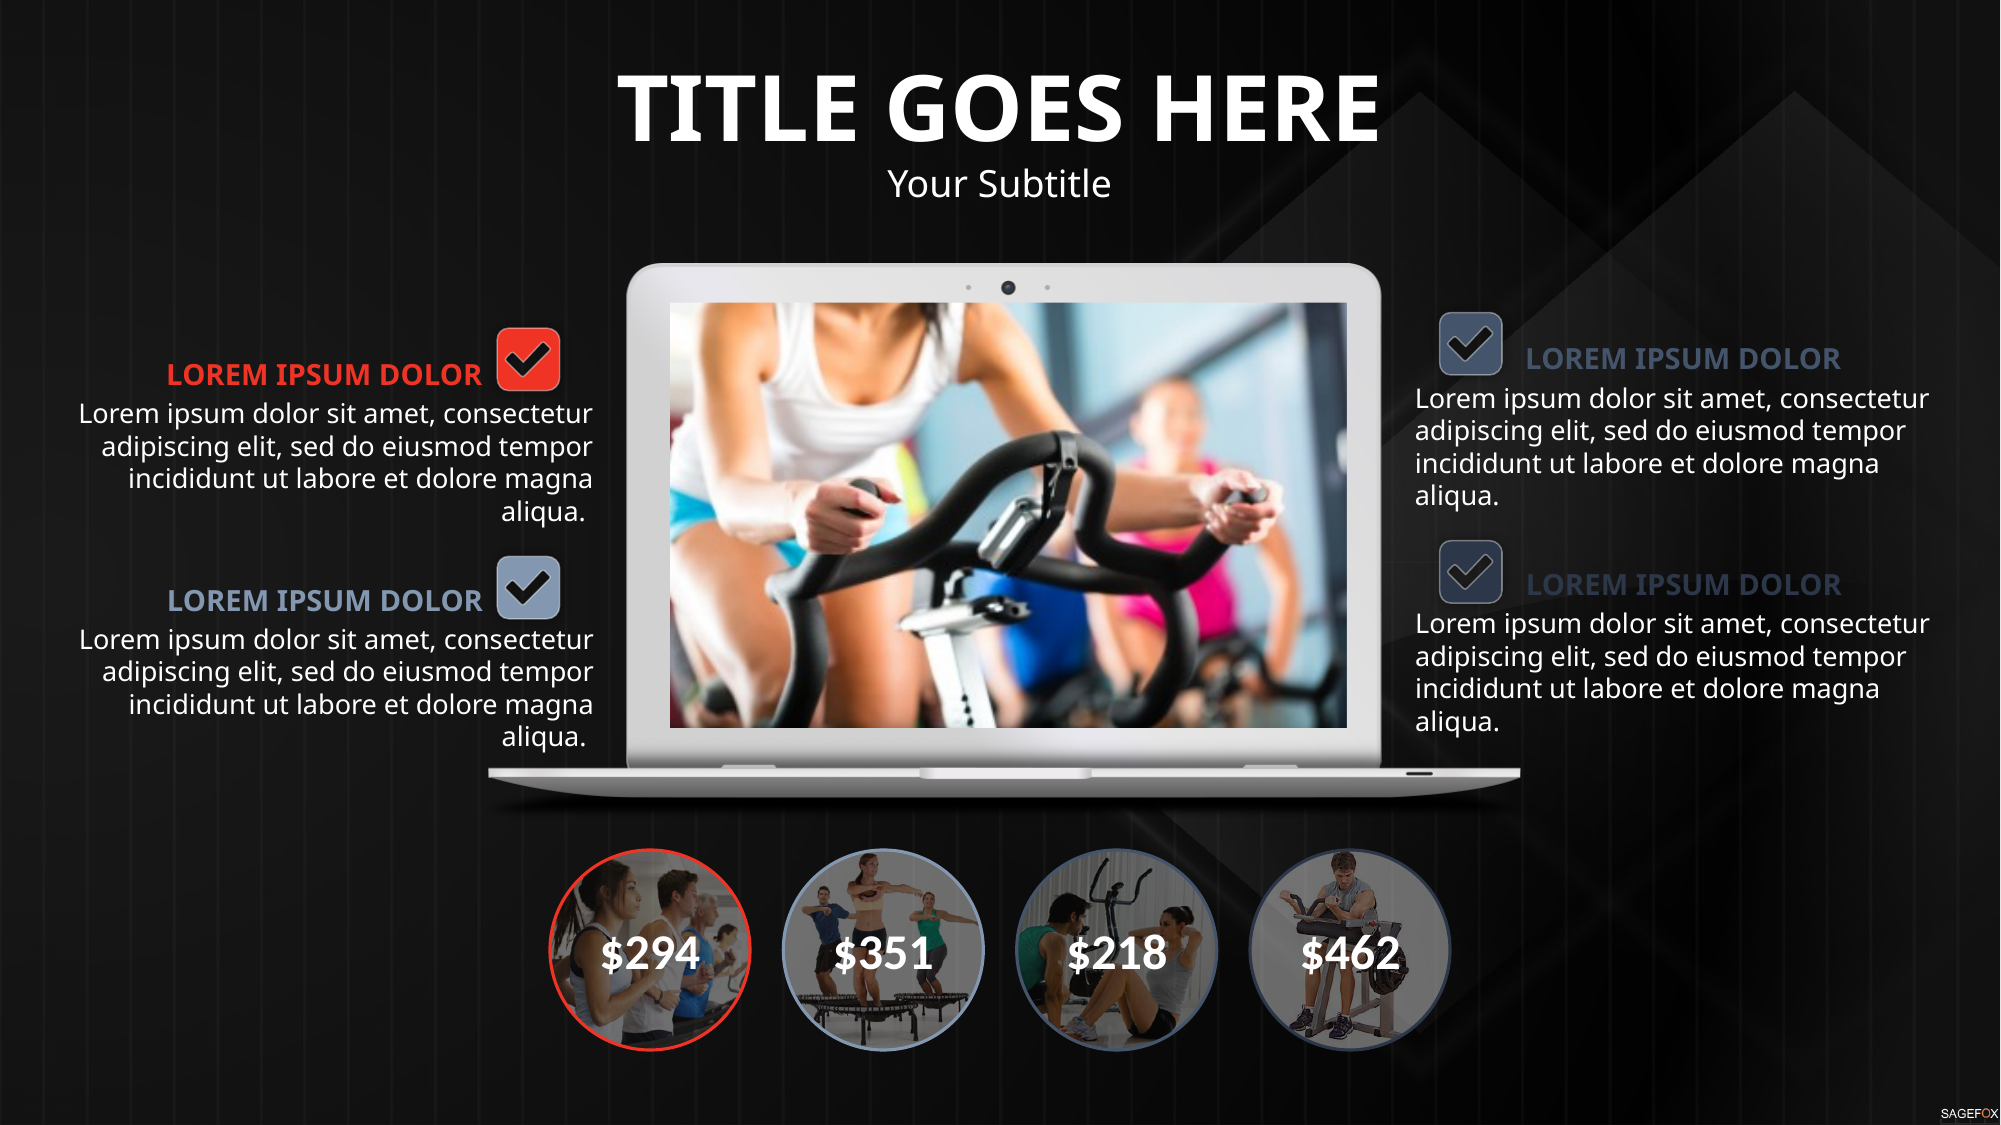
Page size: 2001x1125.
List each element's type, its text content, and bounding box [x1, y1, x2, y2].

text_box LOREM IPSUM DOLOR Lorem ipsum dolor sit amet, consectetur adipiscing elit, sed do eiusmod tempor incididunt ut labore et dolore magna aliqua. [1522, 333, 1967, 519]
text_box $294 [549, 849, 751, 1051]
text_box $462 [1250, 849, 1451, 1051]
text_box LOREM IPSUM DOLOR Lorem ipsum dolor sit amet, consectetur adipiscing elit, sed do eiusmod tempor incididunt ut labore et dolore magna aliqua. [1522, 558, 1968, 744]
text_box LOREM IPSUM DOLOR Lorem ipsum dolor sit amet, consectetur adipiscing elit, sed do eiusmod tempor incididunt ut labore et dolore magna aliqua. [41, 349, 486, 535]
text_box TITLE GOES HERE Your Subtitle [548, 42, 1452, 212]
text_box $218 [1016, 849, 1217, 1051]
text_box LOREM IPSUM DOLOR Lorem ipsum dolor sit amet, consectetur adipiscing elit, sed do eiusmod tempor incididunt ut labore et dolore magna aliqua. [41, 574, 486, 760]
text_box $351 [783, 849, 984, 1051]
picture [0, 0, 2001, 1125]
